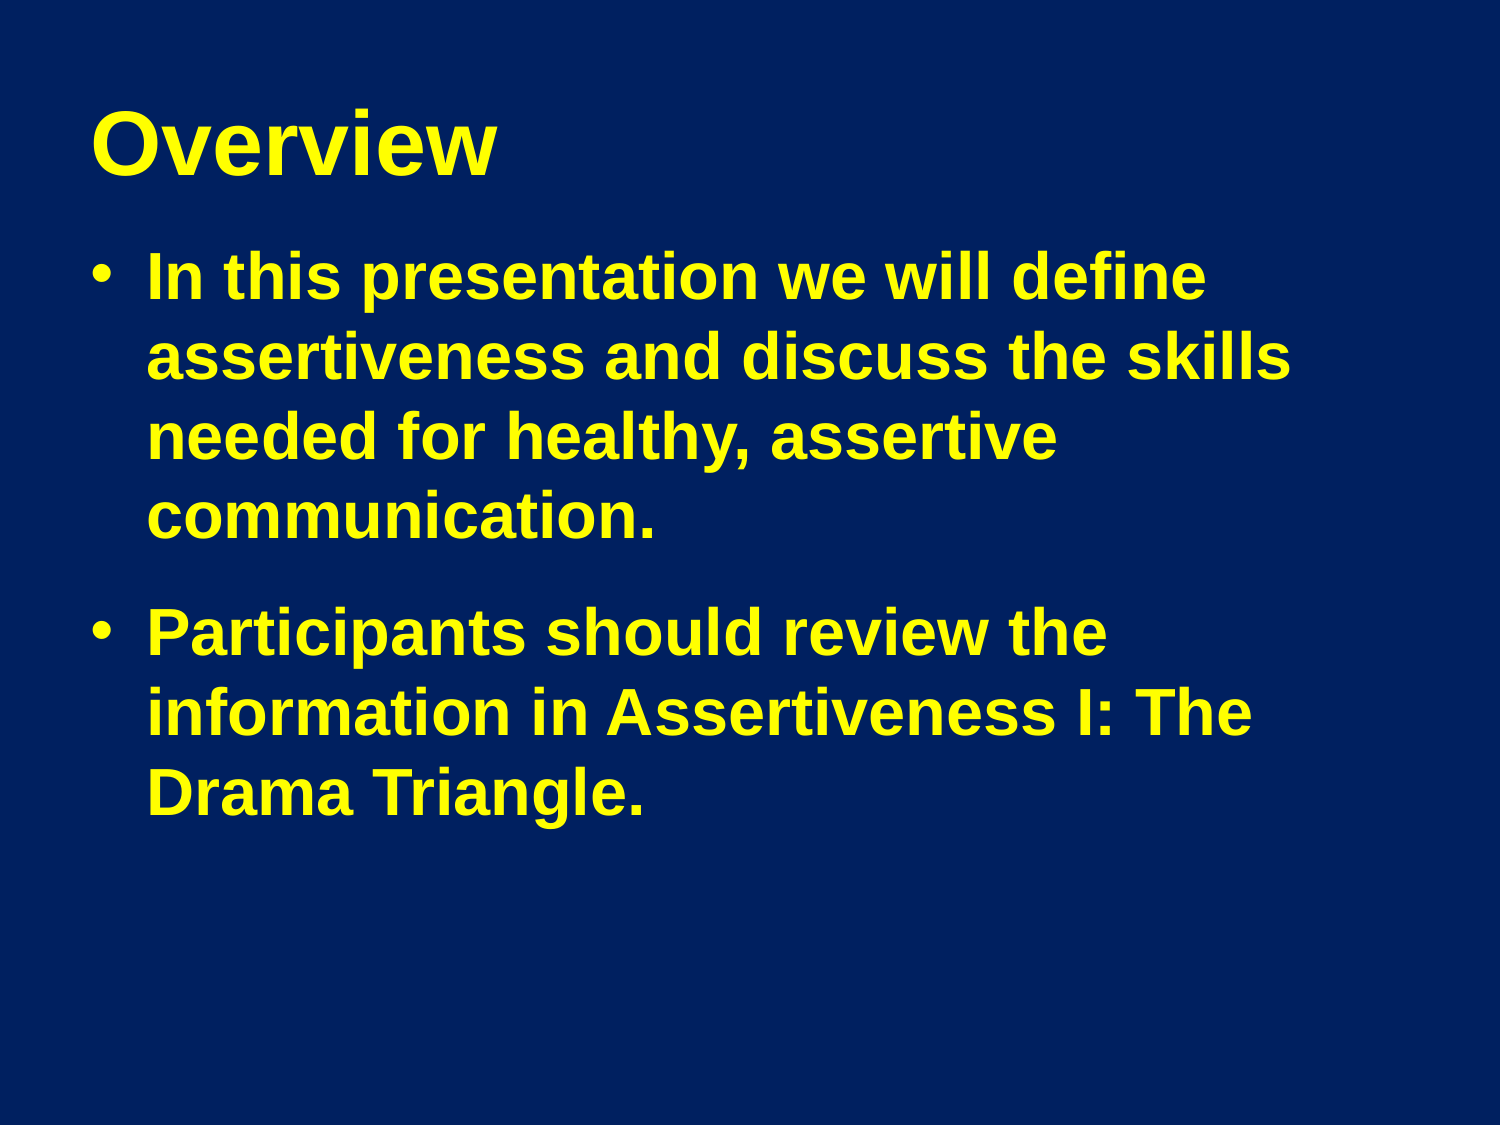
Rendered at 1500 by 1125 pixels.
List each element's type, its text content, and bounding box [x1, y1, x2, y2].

list In this presentation we will define assertiveness and discuss the skills needed for healthy, assertive communication. Participants should review the information in Assertiveness I: The Drama Triangle. [74, 224, 1426, 968]
title Overview [74, 44, 1426, 224]
